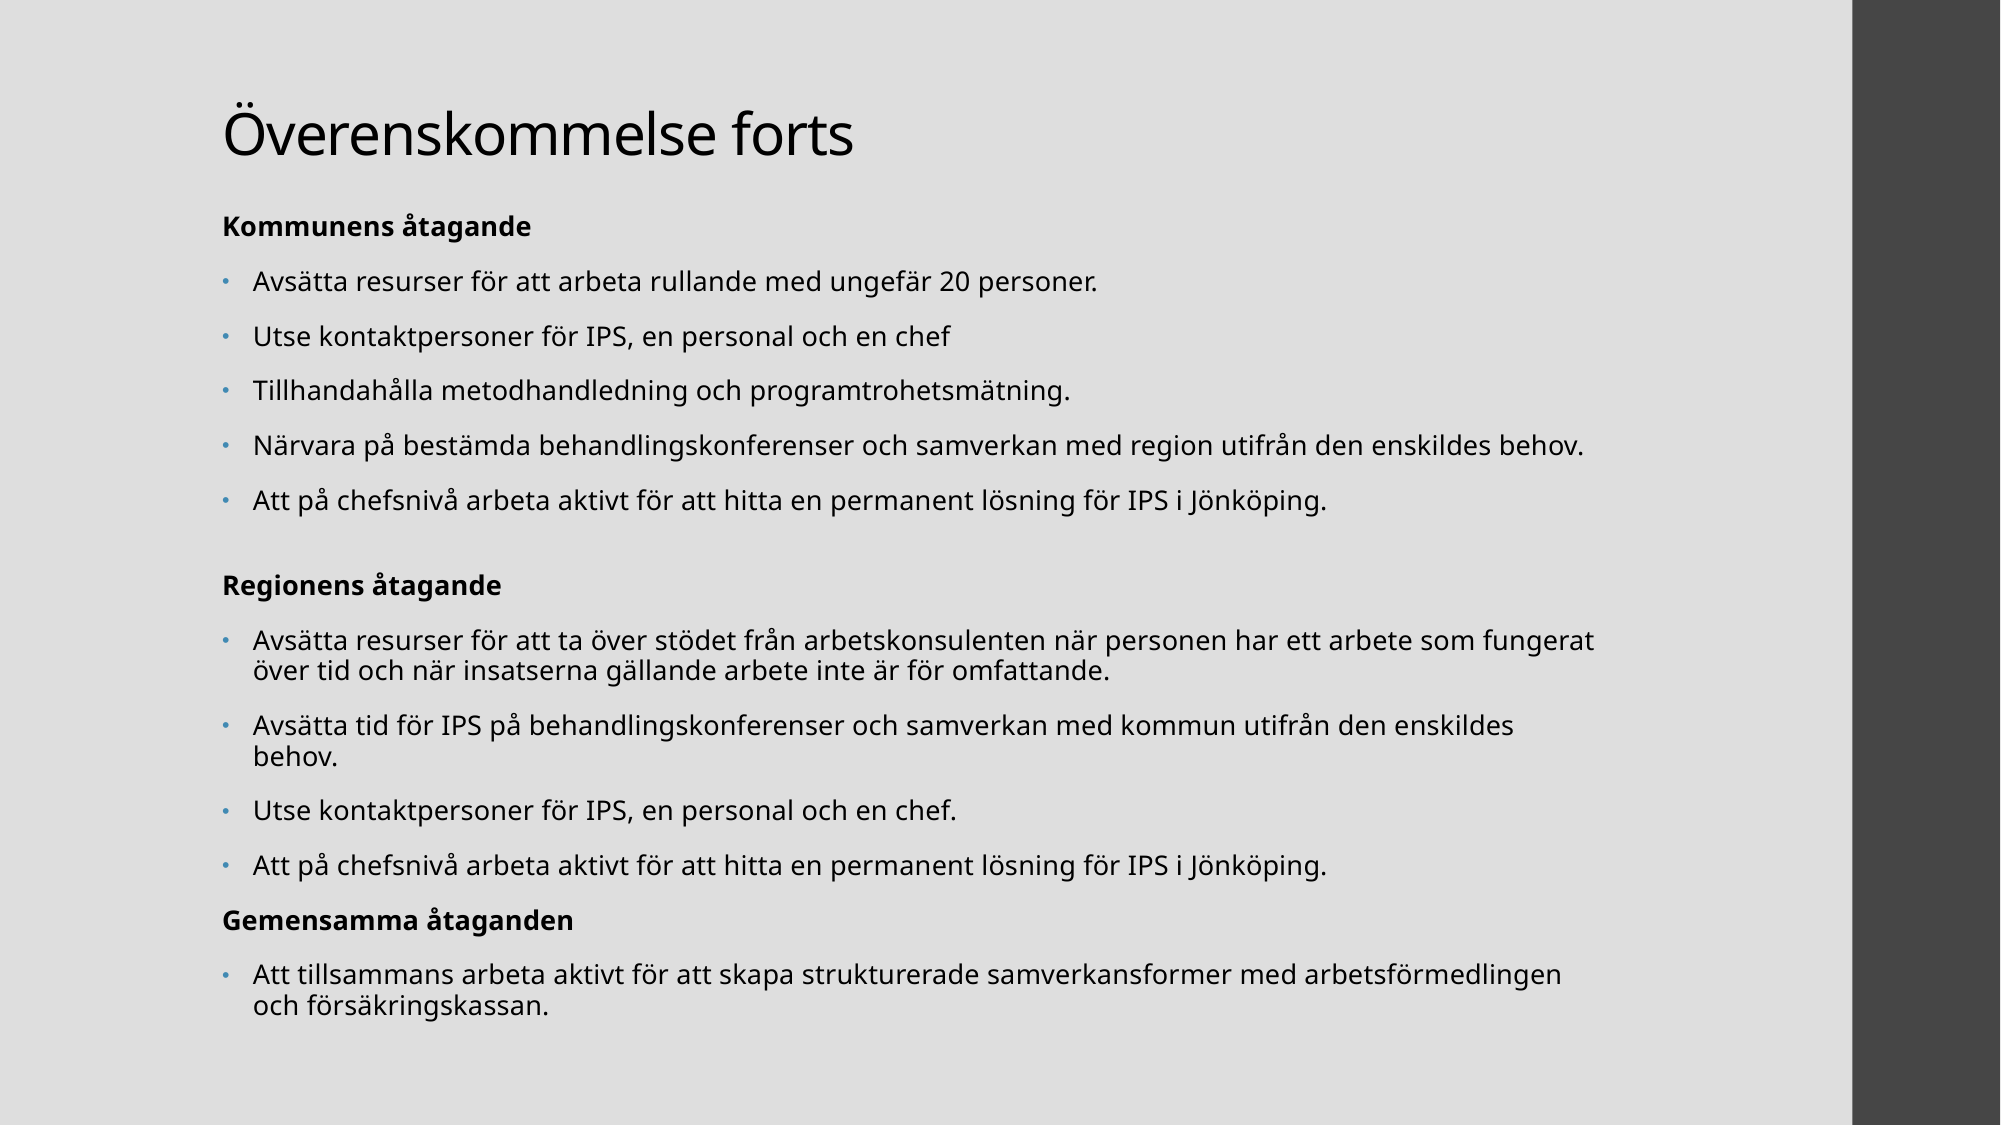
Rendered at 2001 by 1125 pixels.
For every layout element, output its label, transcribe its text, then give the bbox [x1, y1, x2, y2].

title Överenskommelse forts [206, 60, 1797, 176]
list Kommunens åtagande Avsätta resurser för att arbeta rullande med ungefär 20 personer. Utse kontaktpersoner för IPS, en personal och en chef Tillhandahålla metodhandledning och programtrohetsmätning. Närvara på bestämda behandlingskonferenser och samverkan med region utifrån den enskildes behov. Att på chefsnivå arbeta aktivt för att hitta en permanent lösning för IPS i Jönköping. Regionens åtagande Avsätta resurser för att ta över stödet från arbetskonsulenten när personen har ett arbete som fungerat över tid och när insatserna gällande arbete inte är för omfattande. Avsätta tid för IPS på behandlingskonferenser och samverkan med kommun utifrån den enskildes behov. Utse kontaktpersoner för IPS, en personal och en chef. Att på chefsnivå arbeta aktivt för att hitta en permanent lösning för IPS i Jönköping. Gemensamma åtaganden Att tillsammans arbeta aktivt för att skapa strukturerade samverkansformer med arbetsförmedlingen och försäkringskassan. [206, 204, 1617, 1043]
